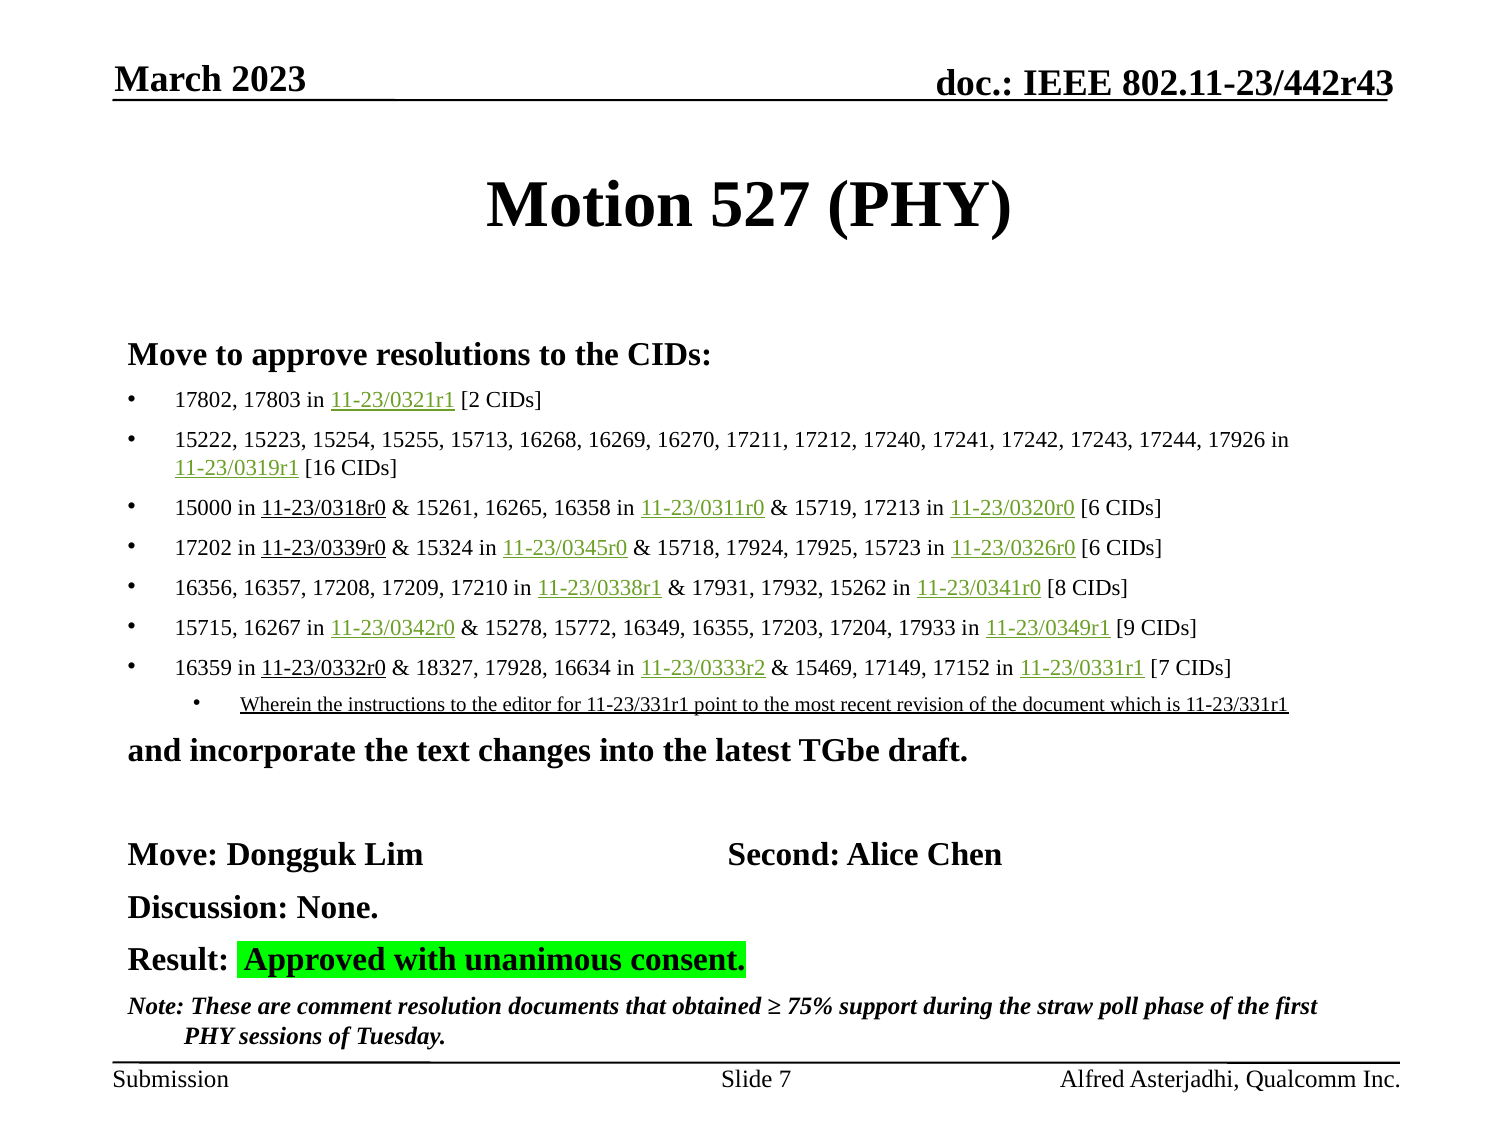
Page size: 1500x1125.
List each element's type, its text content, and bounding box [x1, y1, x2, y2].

list Move to approve resolutions to the CIDs: 17802, 17803 in 11-23/0321r1 [2 CIDs] 15222, 15223, 15254, 15255, 15713, 16268, 16269, 16270, 17211, 17212, 17240, 17241, 17242, 17243, 17244, 17926 in 11-23/0319r1 [16 CIDs] 15000 in 11-23/0318r0 & 15261, 16265, 16358 in 11-23/0311r0 & 15719, 17213 in 11-23/0320r0 [6 CIDs] 17202 in 11-23/0339r0 & 15324 in 11-23/0345r0 & 15718, 17924, 17925, 15723 in 11-23/0326r0 [6 CIDs] 16356, 16357, 17208, 17209, 17210 in 11-23/0338r1 & 17931, 17932, 15262 in 11-23/0341r0 [8 CIDs] 15715, 16267 in 11-23/0342r0 & 15278, 15772, 16349, 16355, 17203, 17204, 17933 in 11-23/0349r1 [9 CIDs] 16359 in 11-23/0332r0 & 18327, 17928, 16634 in 11-23/0333r2 & 15469, 17149, 17152 in 11-23/0331r1 [7 CIDs] Wherein the instructions to the editor for 11-23/331r1 point to the most recent revision of the document which is 11-23/331r1 and incorporate the text changes into the latest TGbe draft. Move: Dongguk Lim Second: Alice Chen Discussion: None. Result: Approved with unanimous consent. Note: These are comment resolution documents that obtained ≥ 75% support during the straw poll phase of the first PHY sessions of Tuesday. [112, 324, 1388, 1063]
footer Alfred Asterjadhi, Qualcomm Inc. [878, 1061, 1402, 1093]
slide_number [114, 54, 423, 100]
title Motion 527 (PHY) [112, 112, 1388, 288]
slide_number Slide 7 [712, 1061, 800, 1123]
